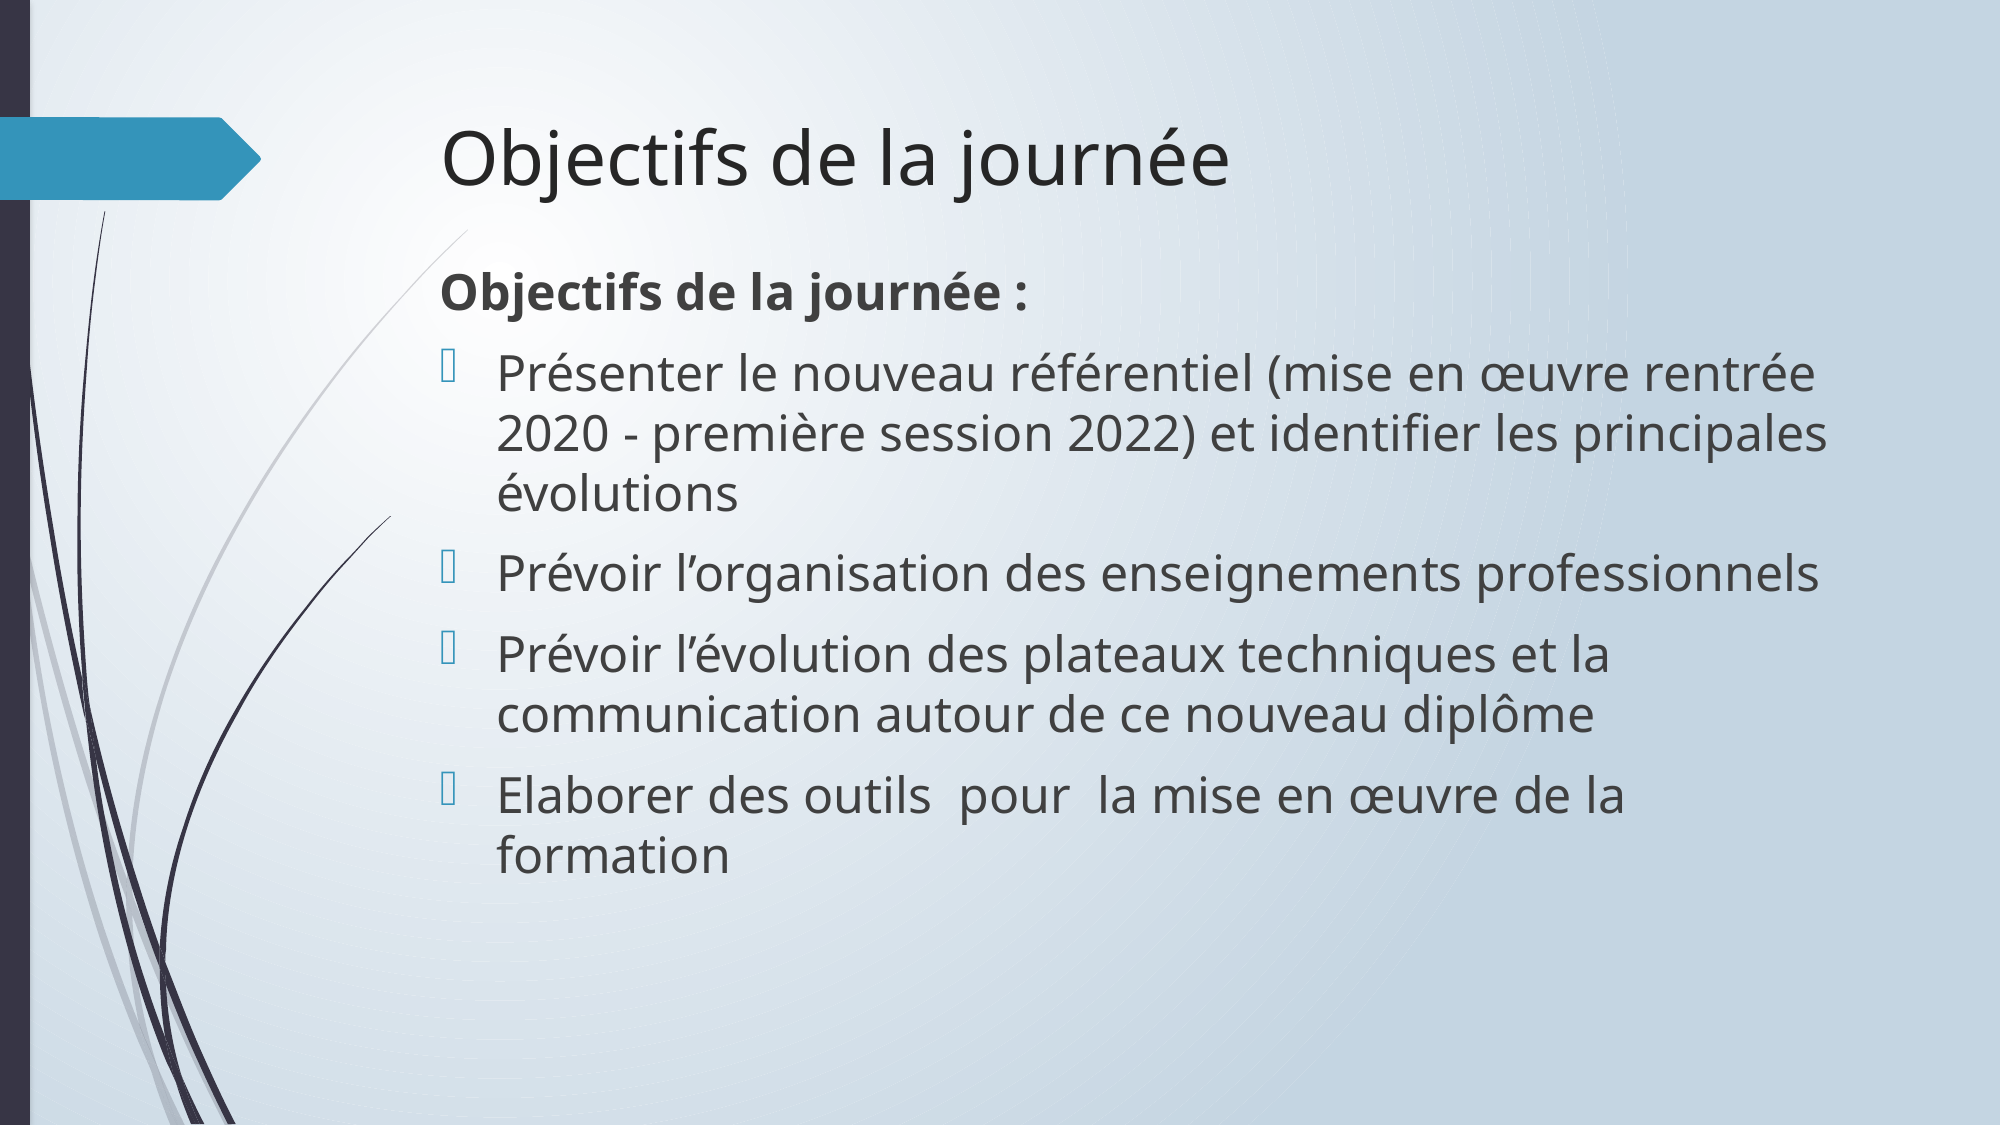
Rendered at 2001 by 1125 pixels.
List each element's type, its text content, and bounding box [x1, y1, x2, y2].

title Objectifs de la journée [425, 102, 1888, 252]
list Objectifs de la journée : Présenter le nouveau référentiel (mise en œuvre rentrée 2020 - première session 2022) et identifier les principales évolutions Prévoir l’organisation des enseignements professionnels Prévoir l’évolution des plateaux techniques et la communication autour de ce nouveau diplôme Elaborer des outils pour la mise en œuvre de la formation [424, 252, 1888, 1078]
